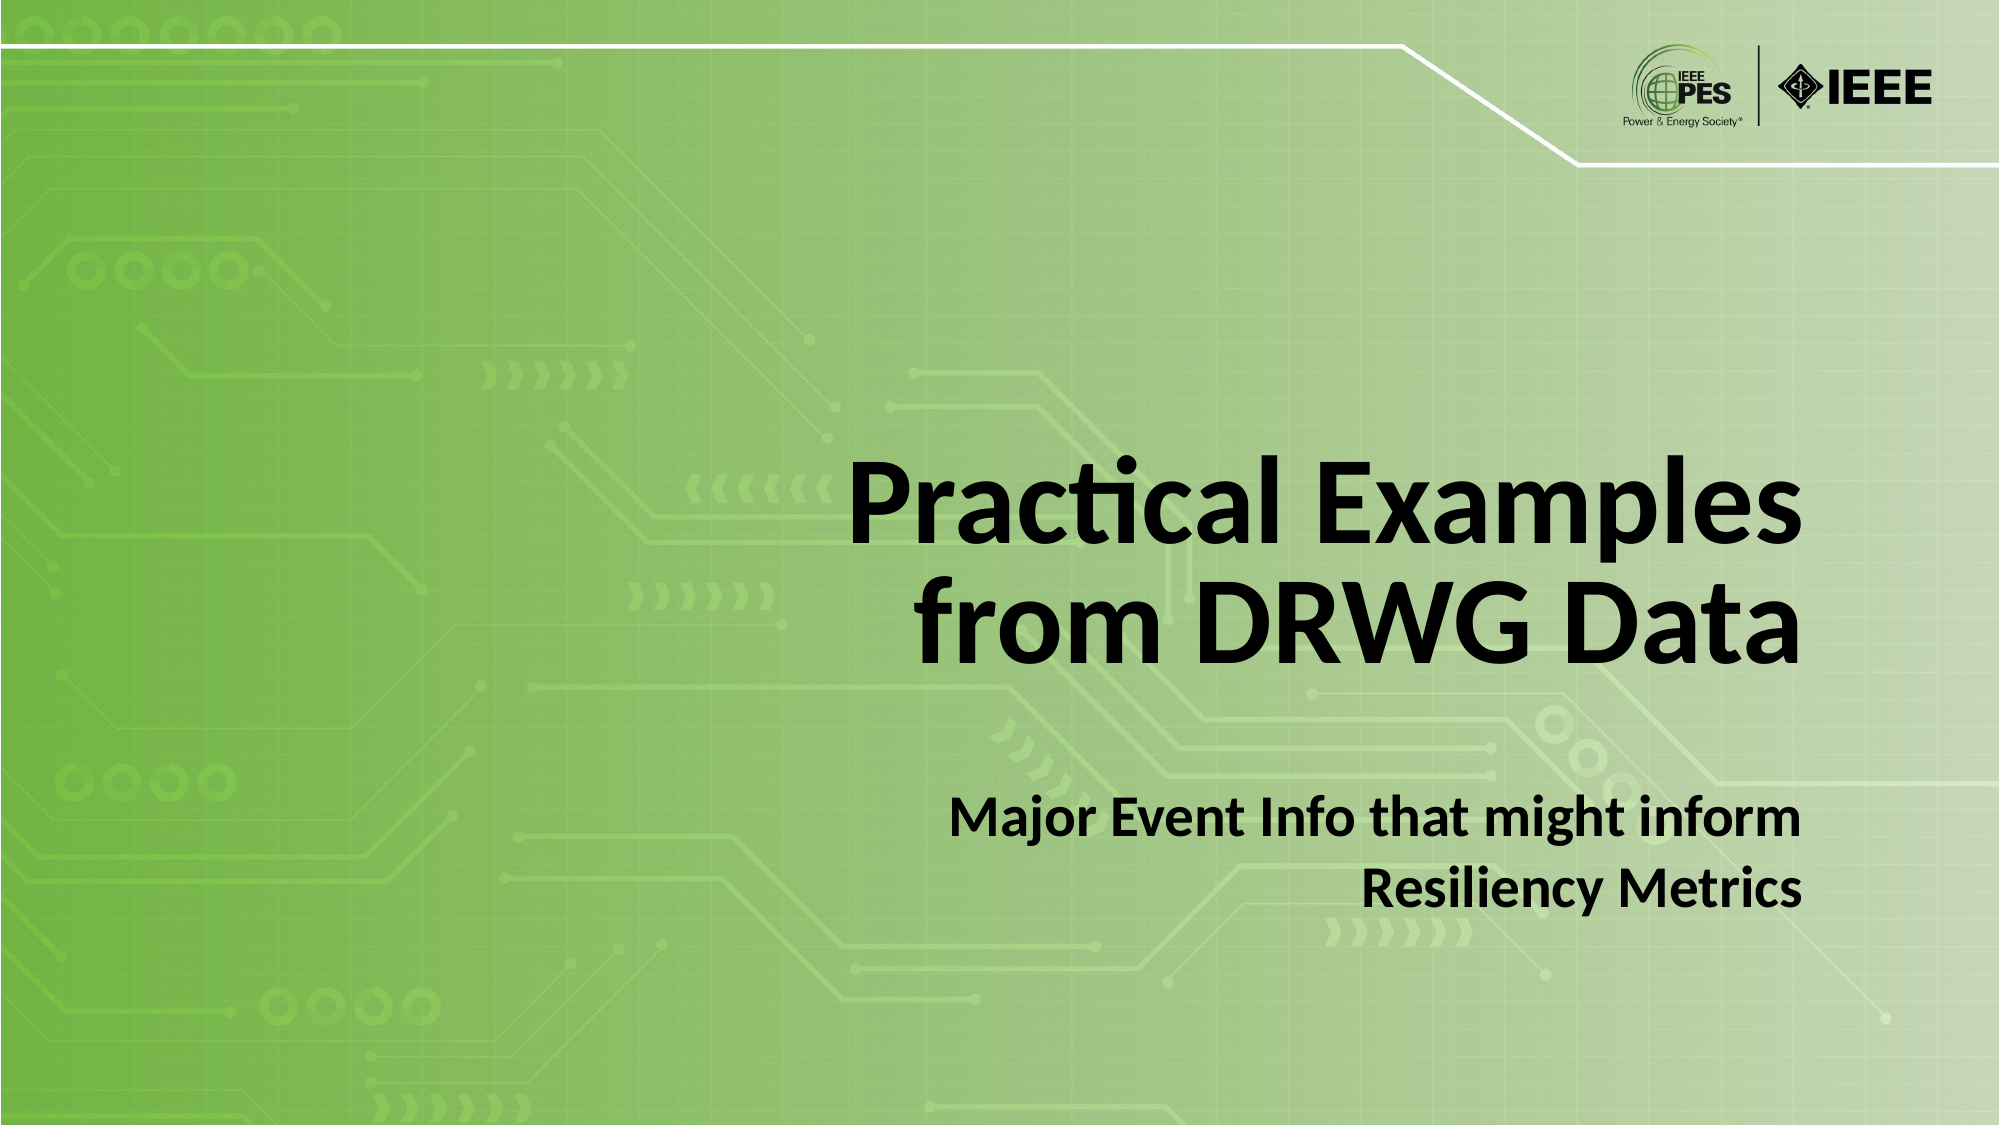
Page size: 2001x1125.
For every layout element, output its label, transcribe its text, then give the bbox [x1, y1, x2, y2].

list Major Event Info that might inform Resiliency Metrics [817, 770, 1819, 928]
picture [1, 0, 1999, 1125]
list Practical Examples from DRWG Data [819, 440, 1820, 747]
